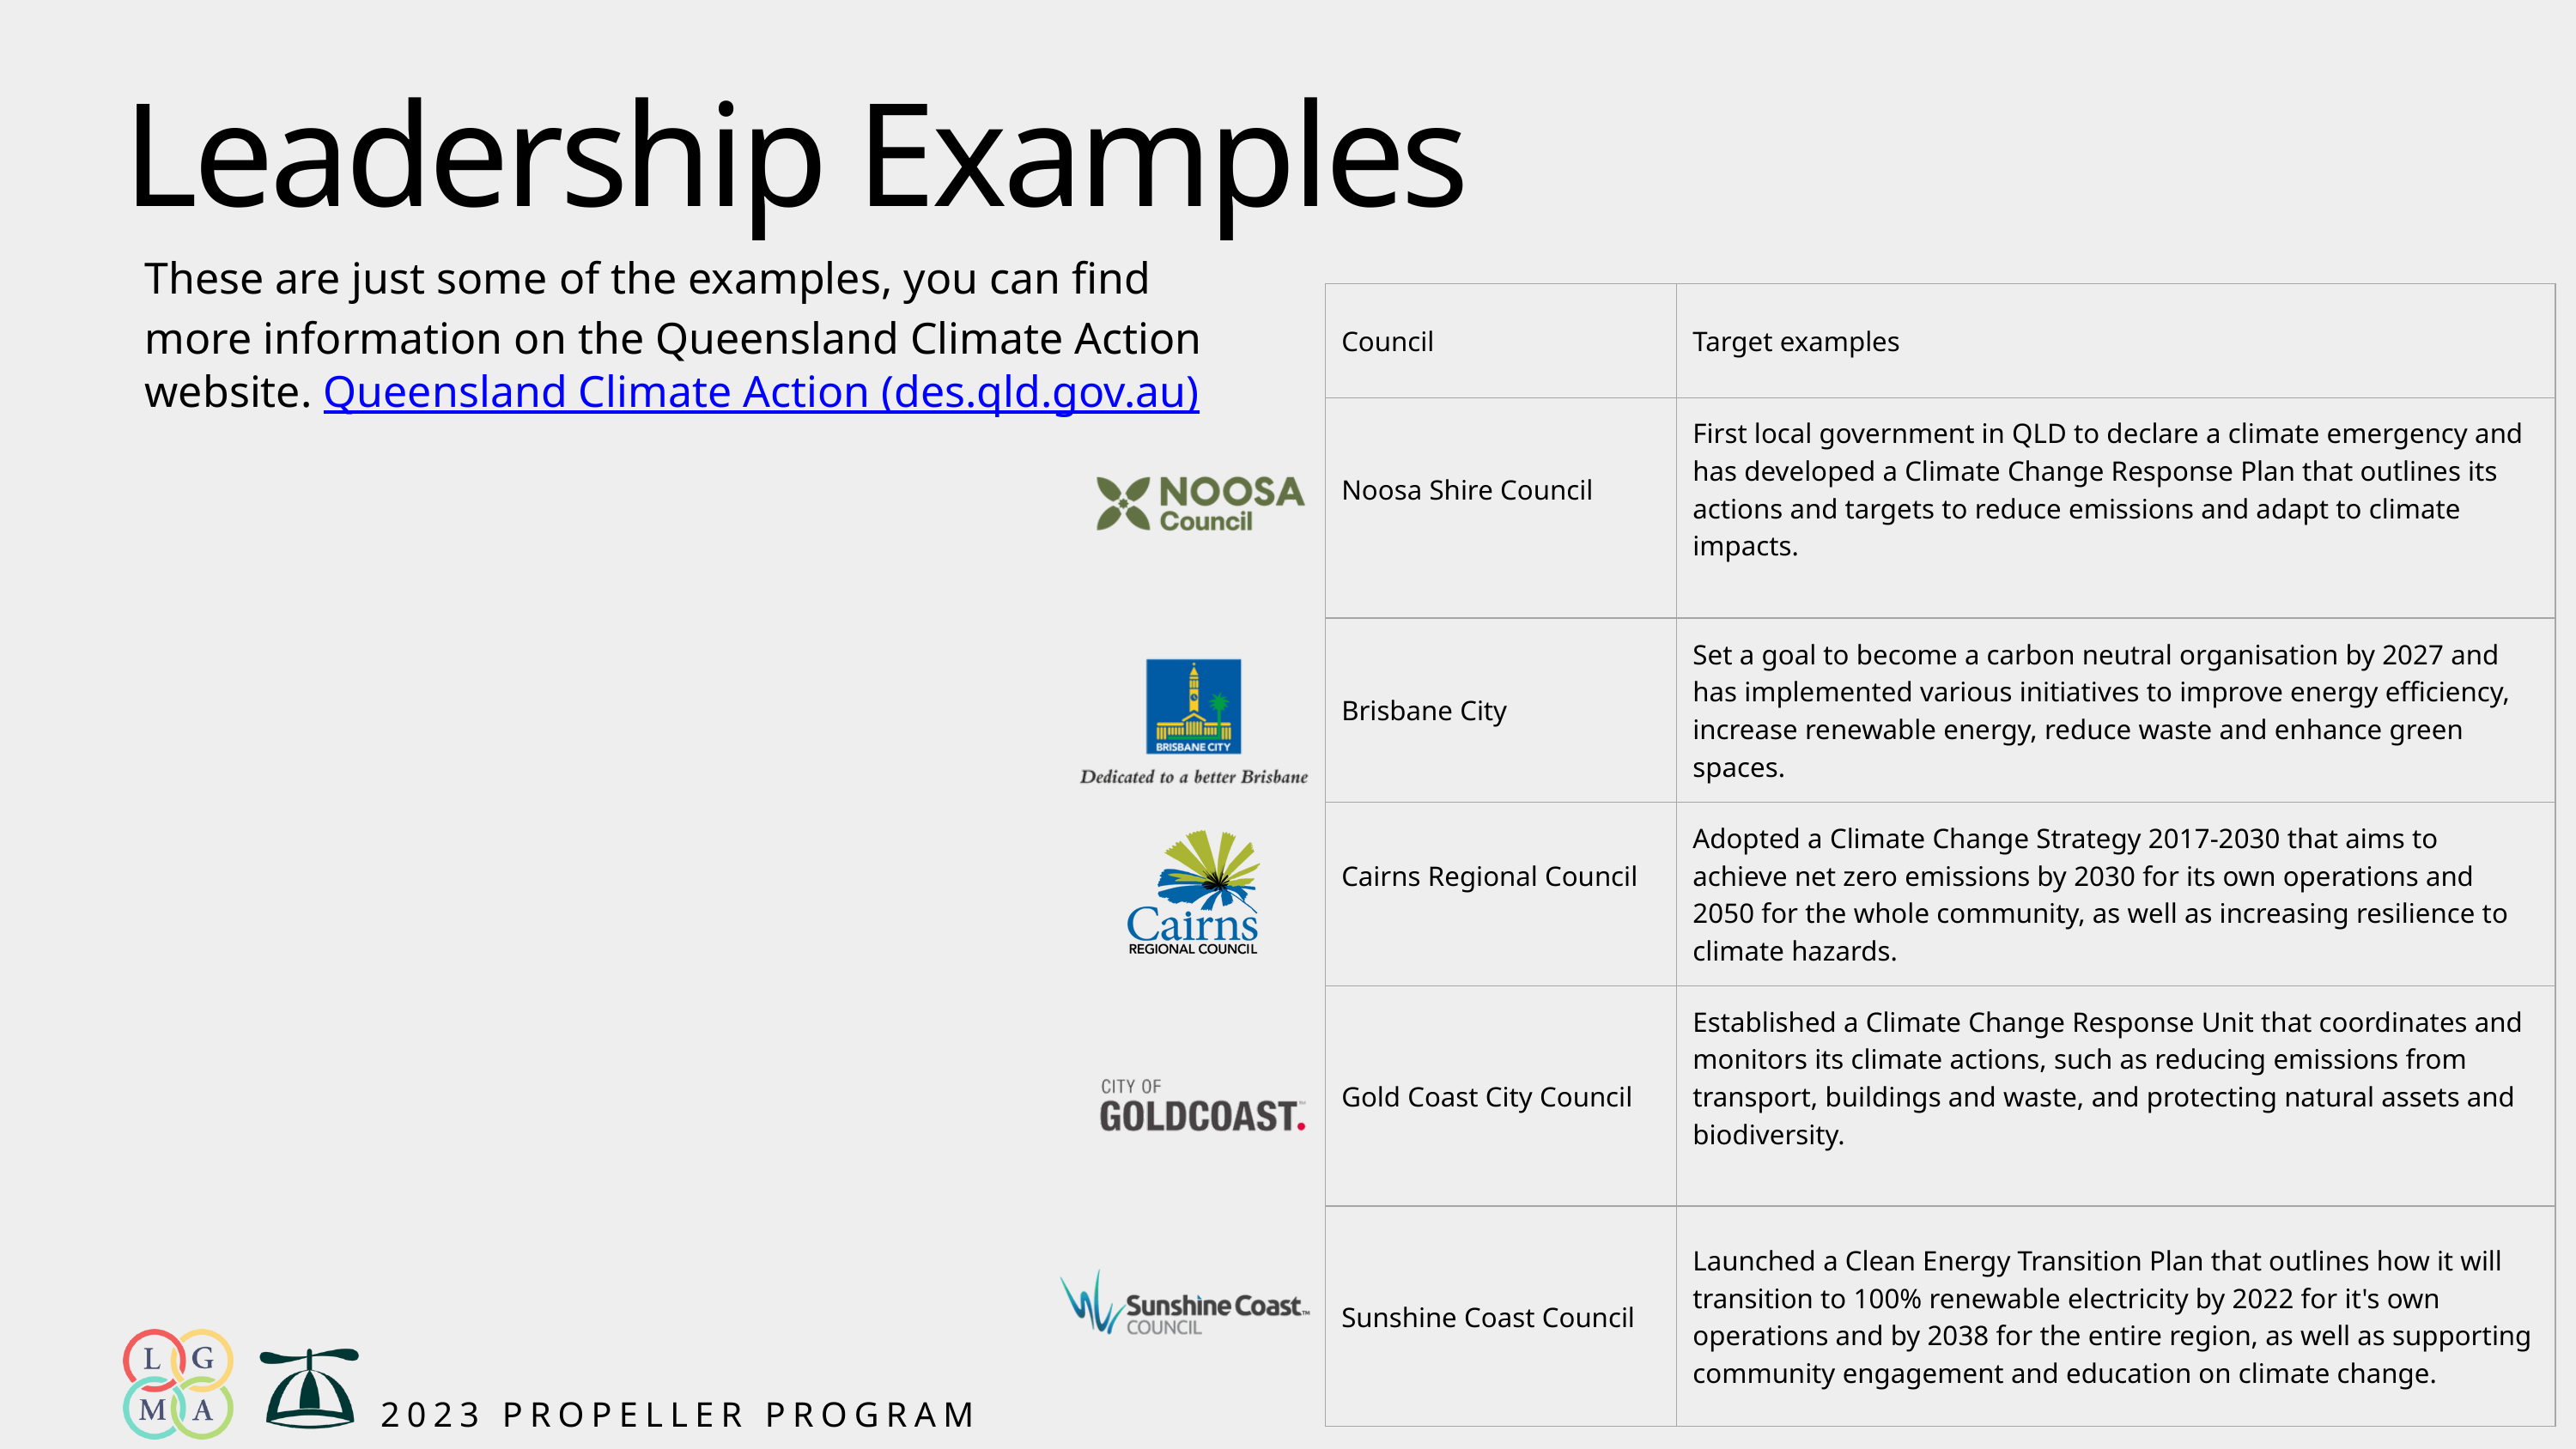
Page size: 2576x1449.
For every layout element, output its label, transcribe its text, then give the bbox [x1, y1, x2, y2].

text_box [234, 1338, 381, 1433]
table_header Target examples [1677, 284, 2555, 397]
text_box [1113, 826, 1289, 958]
table_cell Gold Coast City Council [1326, 986, 1676, 1205]
table_cell First local government in QLD to declare a climate emergency and has developed a Climate Change Response Plan that outlines its actions and targets to reduce emissions and adapt to climate impacts. [1677, 398, 2555, 617]
text_box [1056, 1253, 1319, 1354]
table_cell Sunshine Coast Council [1326, 1207, 1676, 1426]
text_box These are just some of the examples, you can find more information on the Queensland Climate Action website. Queensland Climate Action (des.qld.gov.au) [144, 242, 1229, 483]
text_box Leadership Examples [123, 63, 1599, 235]
text_box 2023 PROPELLER PROGRAM [380, 1386, 1590, 1434]
table_cell Established a Climate Change Response Unit that coordinates and monitors its climate actions, such as reducing emissions from transport, buildings and waste, and protecting natural assets and biodiversity. [1677, 986, 2555, 1205]
table_cell Noosa Shire Council [1326, 398, 1676, 617]
table_cell Set a goal to become a carbon neutral organisation by 2027 and has implemented various initiatives to improve energy efficiency, increase renewable energy, reduce waste and enhance green spaces. [1677, 619, 2555, 802]
table_cell Adopted a Climate Change Strategy 2017-2030 that aims to achieve net zero emissions by 2030 for its own operations and 2050 for the whole community, as well as increasing resilience to climate hazards. [1677, 803, 2555, 985]
table_cell Launched a Clean Energy Transition Plan that outlines how it will transition to 100% renewable electricity by 2022 for it's own operations and by 2038 for the entire region, as well as supporting community engagement and education on climate change. [1677, 1207, 2555, 1426]
text_box [1056, 635, 1326, 814]
text_box [1085, 1057, 1316, 1155]
text_box [123, 1329, 234, 1441]
table_cell Brisbane City [1326, 619, 1676, 802]
text_box [1094, 444, 1308, 564]
table_cell Cairns Regional Council [1326, 803, 1676, 985]
table_header Council [1326, 284, 1676, 397]
